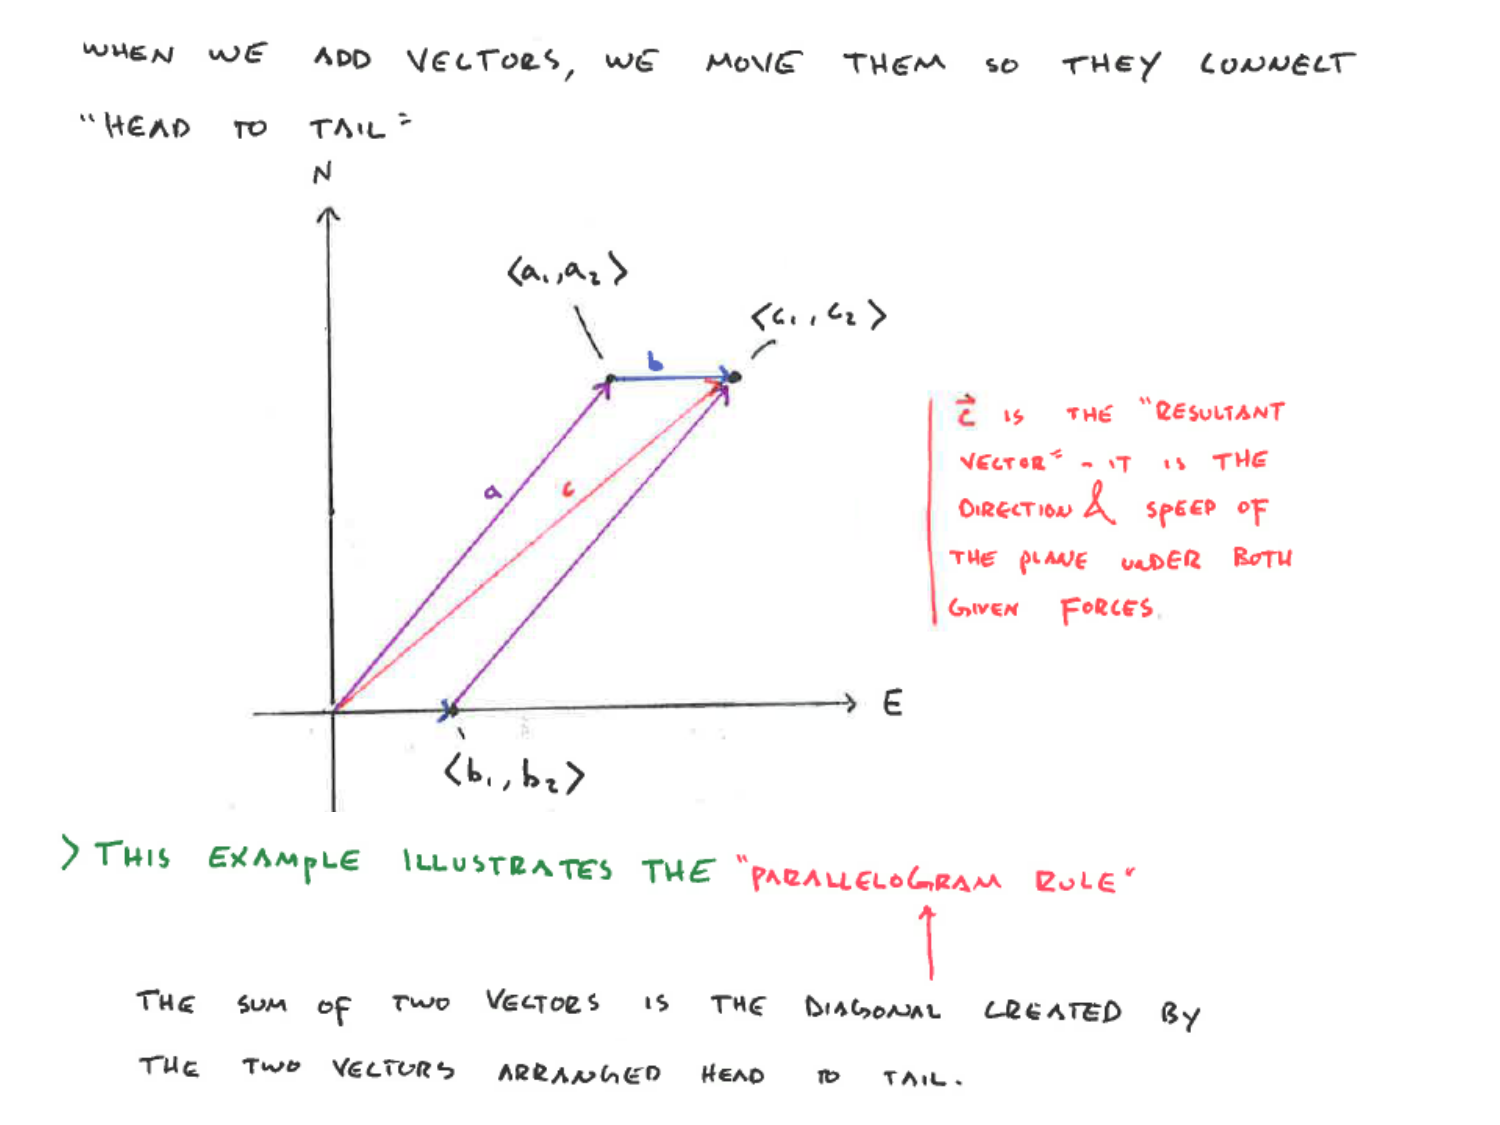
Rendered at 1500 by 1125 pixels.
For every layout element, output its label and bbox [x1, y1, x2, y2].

picture [49, 24, 1404, 1099]
